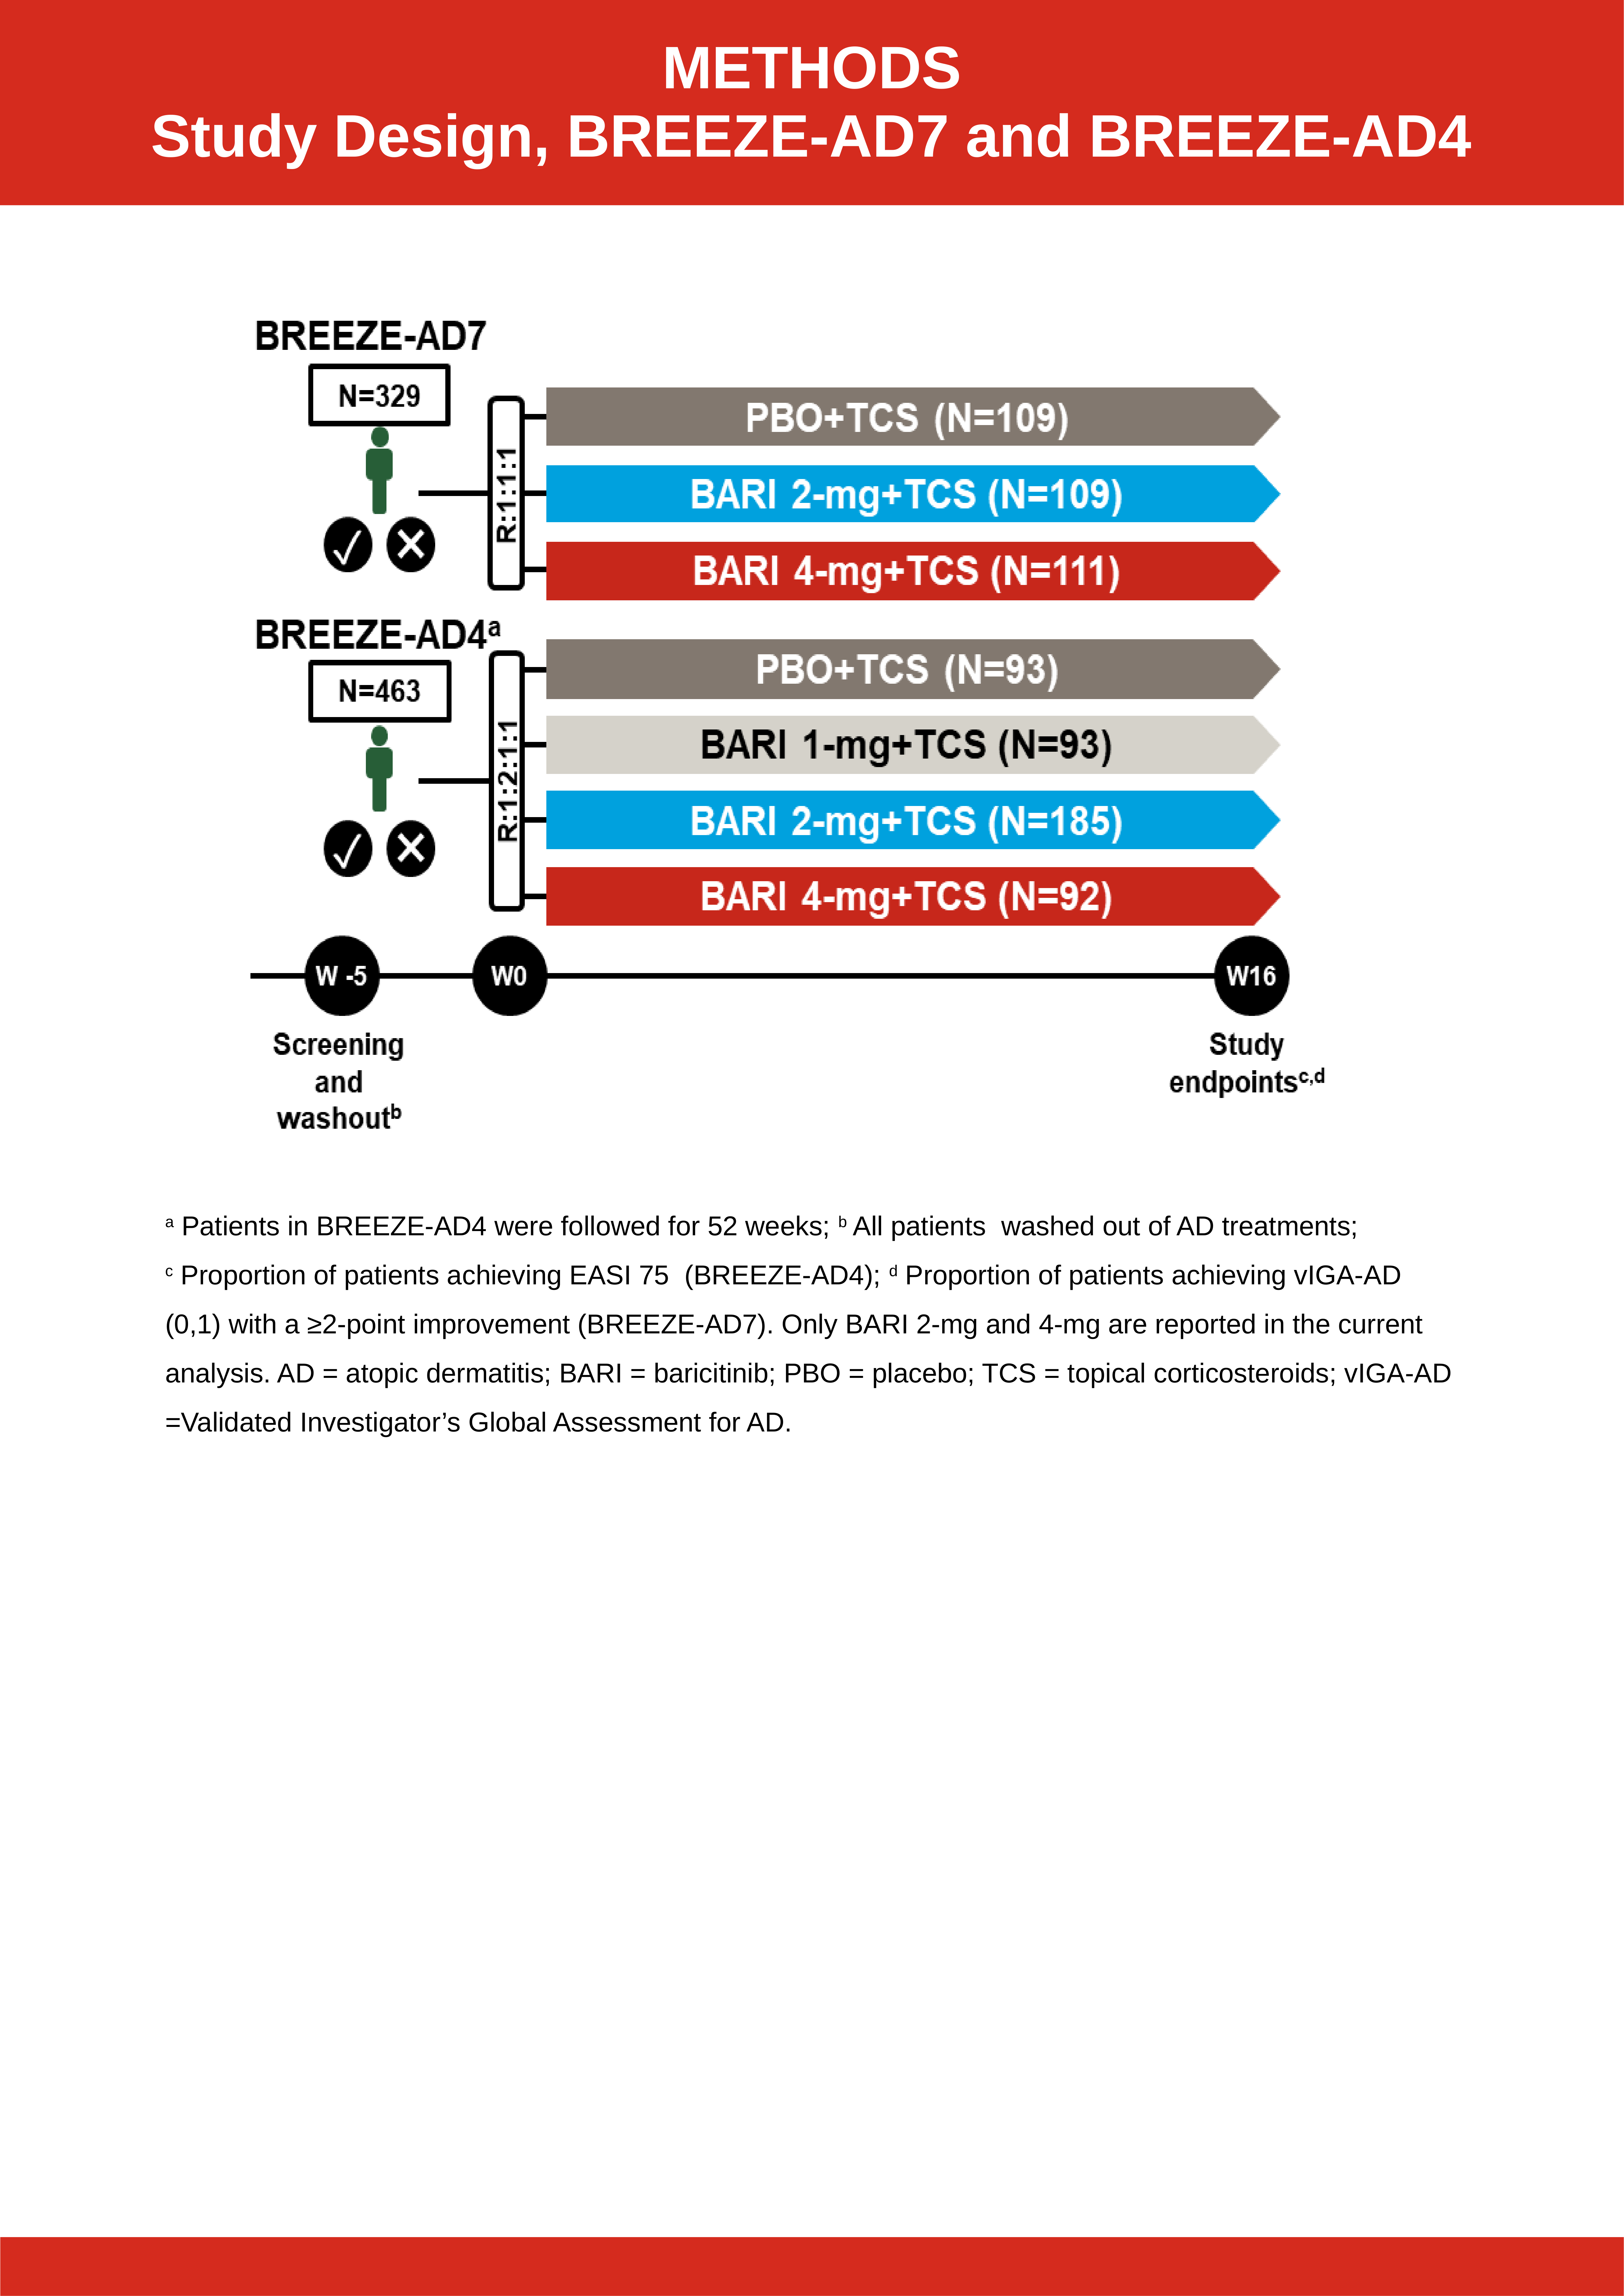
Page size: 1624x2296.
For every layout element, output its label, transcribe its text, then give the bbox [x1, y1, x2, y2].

text_box a Patients in BREEZE-AD4 were followed for 52 weeks; b All patients washed out of AD treatments; c Proportion of patients achieving EASI 75 (BREEZE-AD4); d Proportion of patients achieving vIGA-AD (0,1) with a ≥2-point improvement (BREEZE-AD7). Only BARI 2-mg and 4-mg are reported in the current analysis. AD = atopic dermatitis; BARI = baricitinib; PBO = placebo; TCS = topical corticosteroids; vIGA-AD =Validated Investigator’s Global Assessment for AD. [165, 1183, 1459, 1437]
picture [231, 298, 1392, 1154]
title METHODS Study Design, BREEZE-AD7 and BREEZE-AD4 [45, 22, 1579, 182]
